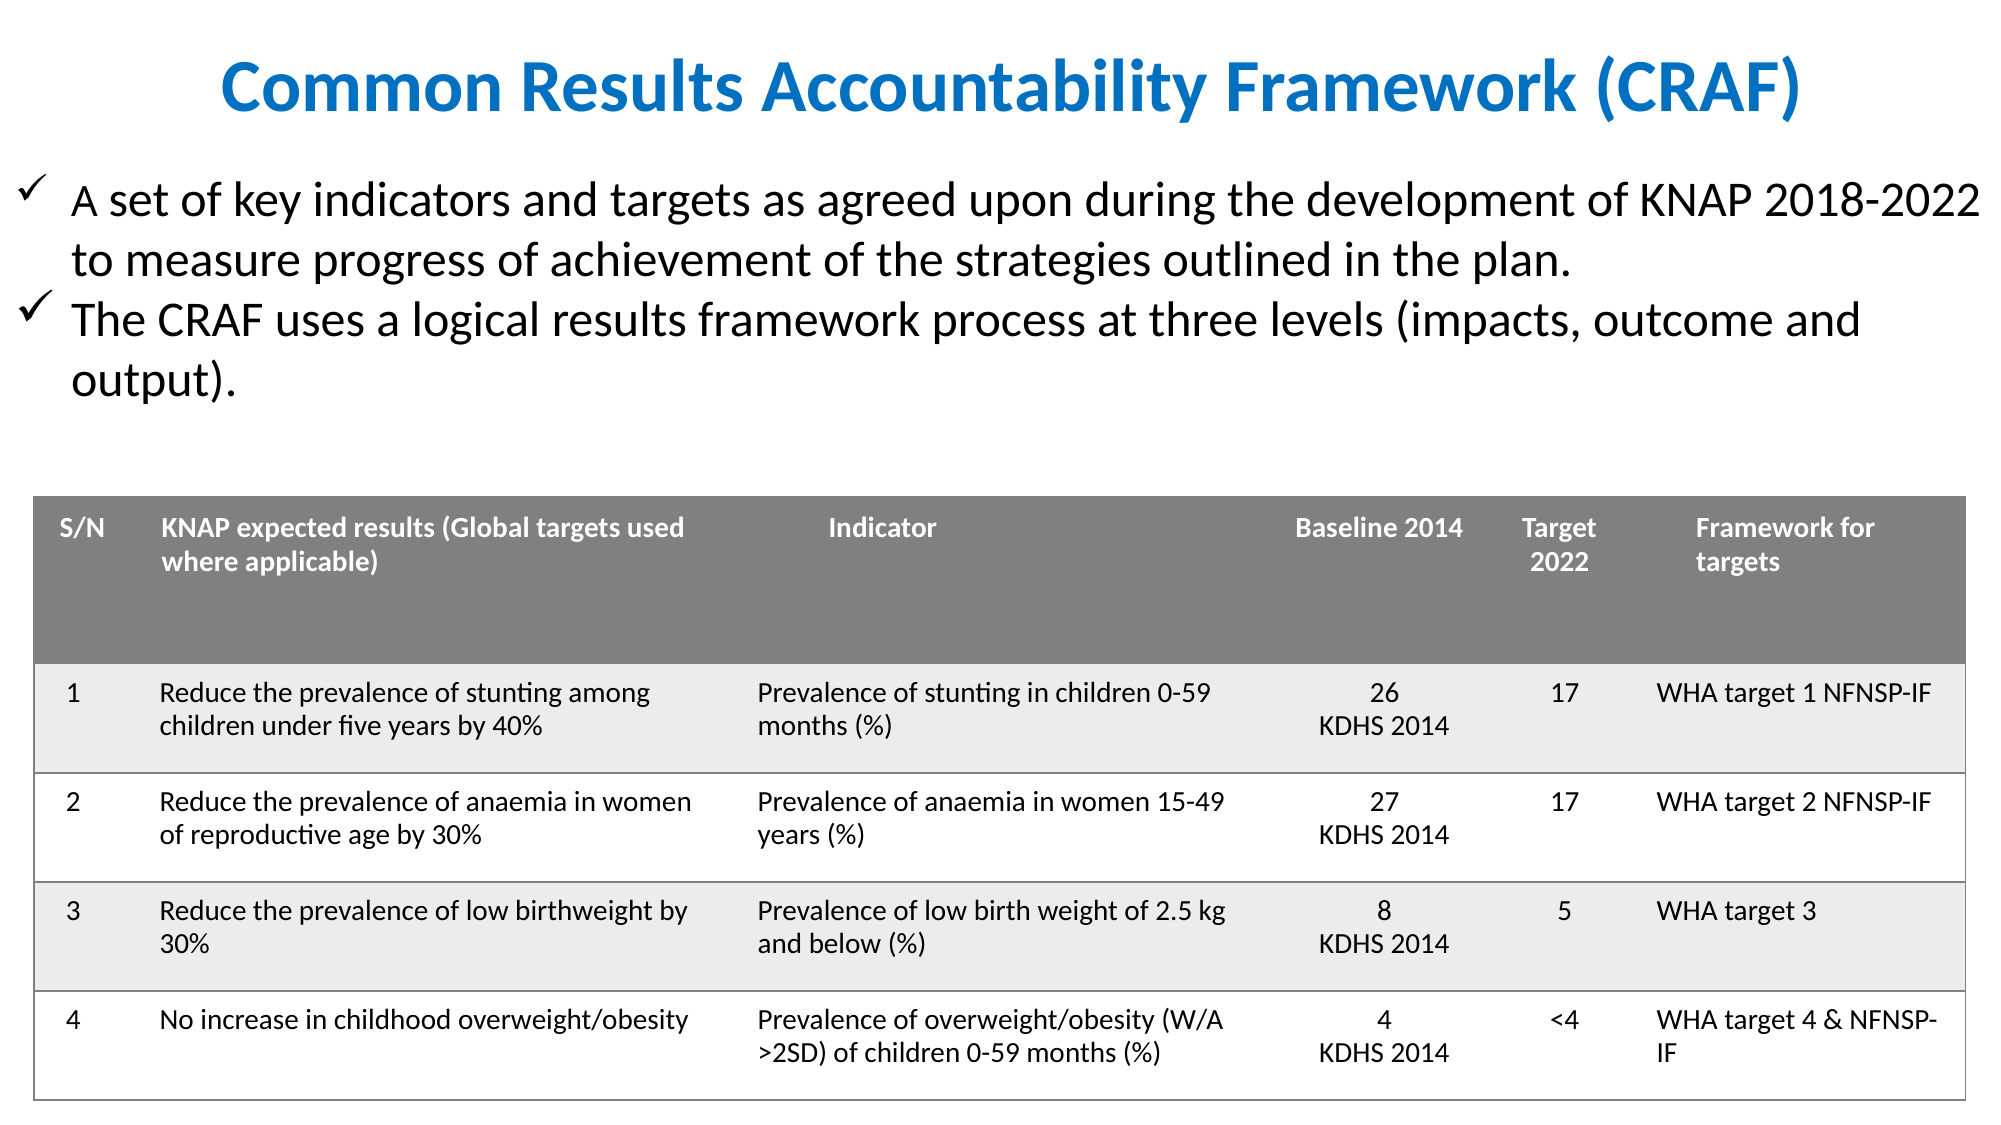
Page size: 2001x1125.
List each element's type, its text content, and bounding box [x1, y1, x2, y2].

table_header KNAP expected results (Global targets used where applicable) [128, 498, 726, 663]
table_cell Reduce the prevalence of stunting among children under five years by 40% [128, 664, 726, 772]
table_cell 17 [1485, 664, 1625, 772]
table_cell WHA target 1 NFNSP-IF [1625, 664, 1965, 772]
table_cell 2 [35, 774, 128, 881]
table_cell 5 [1485, 883, 1625, 990]
title Common Results Accountability Framework (CRAF) [81, 27, 1945, 148]
table_header Framework for targets [1625, 498, 1965, 663]
table_cell No increase in childhood overweight/obesity [128, 992, 726, 1099]
table_header Indicator [726, 498, 1265, 663]
table_cell WHA target 4 & NFNSP-IF [1625, 992, 1965, 1099]
table_cell Reduce the prevalence of low birthweight by 30% [128, 883, 726, 990]
table_cell Prevalence of anaemia in women 15-49 years (%) [726, 774, 1265, 881]
table_cell <4 [1485, 992, 1625, 1099]
table_cell 26 KDHS 2014 [1265, 664, 1485, 772]
table_header Baseline 2014 [1265, 498, 1485, 663]
table_header S/N [35, 498, 128, 663]
table_cell 4 [35, 992, 128, 1099]
table_cell 4 KDHS 2014 [1265, 992, 1485, 1099]
table_cell Prevalence of low birth weight of 2.5 kg and below (%) [726, 883, 1265, 990]
table_cell Prevalence of stunting in children 0-59 months (%) [726, 664, 1265, 772]
table_cell WHA target 3 [1625, 883, 1965, 990]
table_cell WHA target 2 NFNSP-IF [1625, 774, 1965, 881]
table_cell 3 [35, 883, 128, 990]
table_cell 17 [1485, 774, 1625, 881]
table_cell 27 KDHS 2014 [1265, 774, 1485, 881]
table_header Target 2022 [1485, 498, 1625, 663]
table_cell Reduce the prevalence of anaemia in women of reproductive age by 30% [128, 774, 726, 881]
table_cell 1 [35, 664, 128, 772]
table_cell Prevalence of overweight/obesity (W/A >2SD) of children 0-59 months (%) [726, 992, 1265, 1099]
table_cell 8 KDHS 2014 [1265, 883, 1485, 990]
text_box A set of key indicators and targets as agreed upon during the development of KNAP 2018-2022 to measure progress of achievement of the strategies outlined in the plan. The CRAF uses a logical results framework process at three levels (impacts, outcome and output). [0, 159, 2000, 415]
